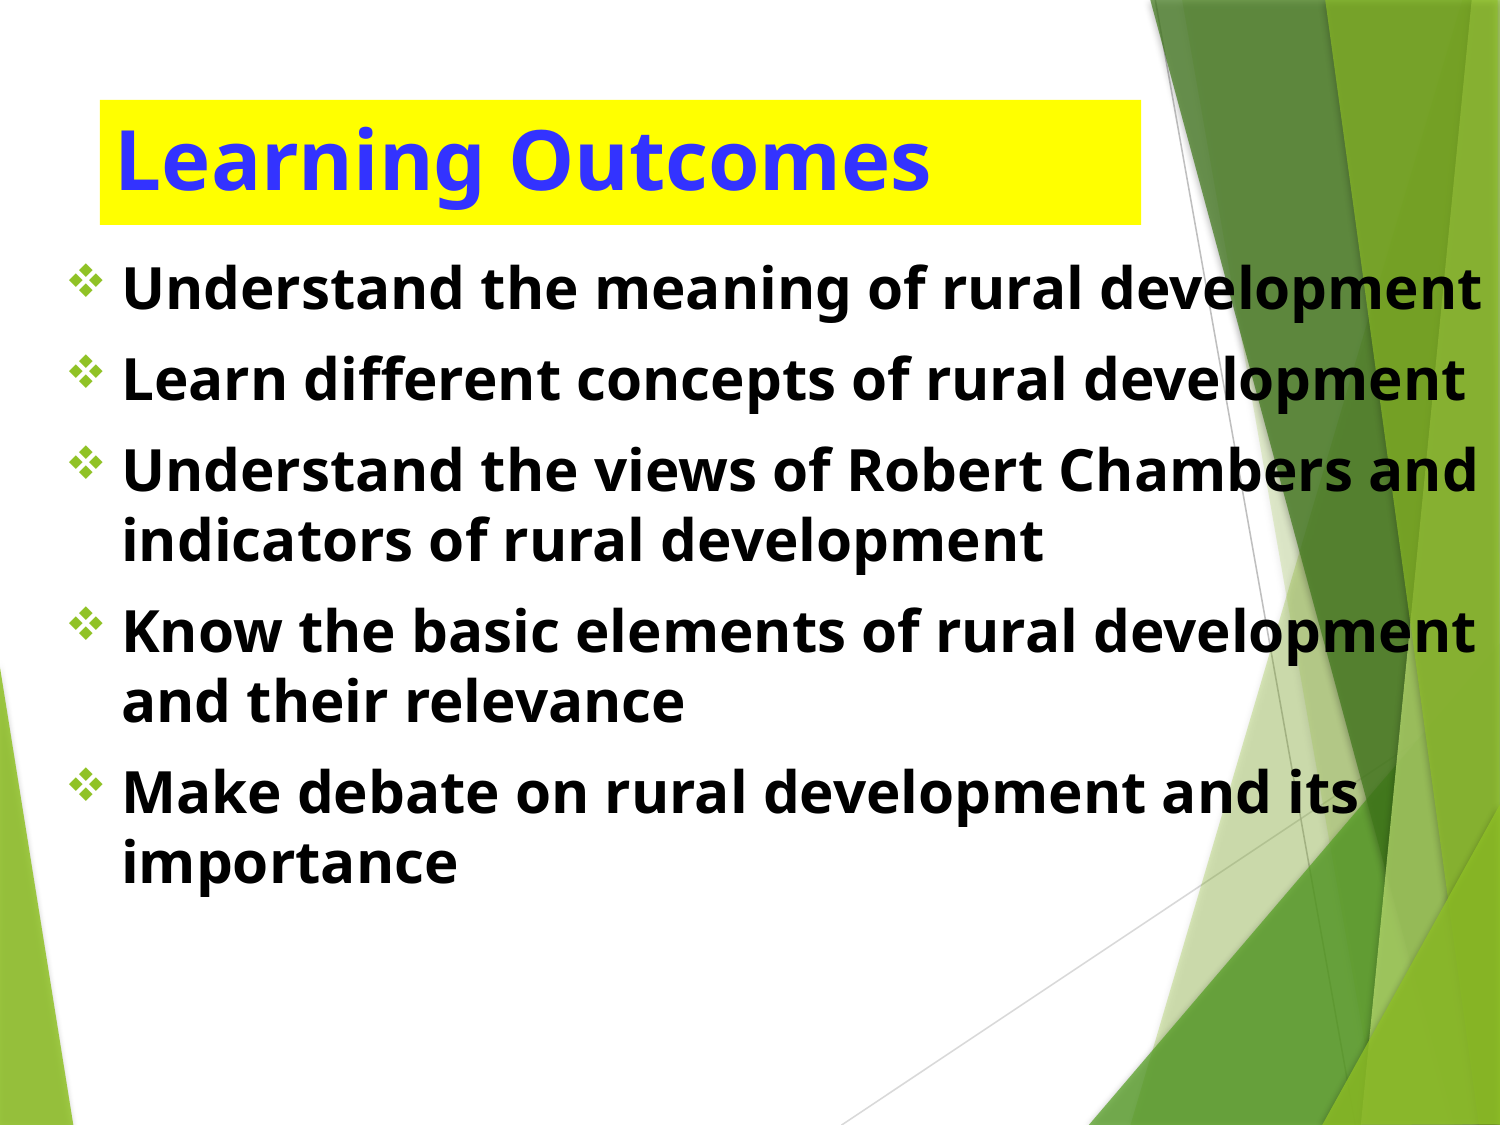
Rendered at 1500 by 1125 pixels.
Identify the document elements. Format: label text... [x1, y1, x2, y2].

title Learning Outcomes [99, 99, 1142, 225]
list Understand the meaning of rural development Learn different concepts of rural development Understand the views of Robert Chambers and indicators of rural development Know the basic elements of rural development and their relevance Make debate on rural development and its importance [50, 244, 1500, 1025]
